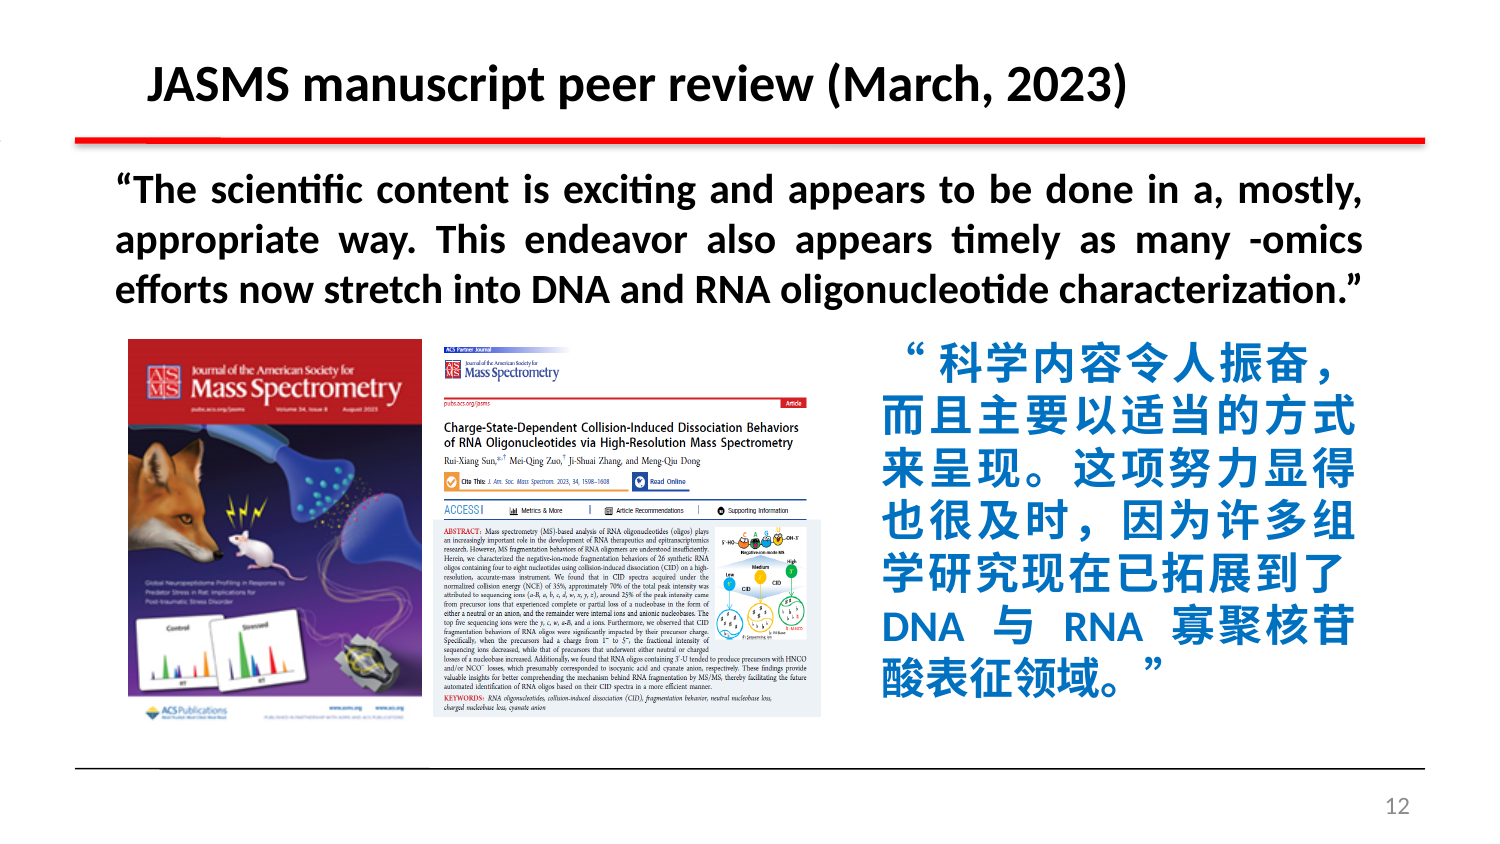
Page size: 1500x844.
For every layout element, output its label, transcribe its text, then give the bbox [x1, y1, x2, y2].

text_box “科学内容令人振奋，而且主要以适当的方式来呈现。这项努力显得也很及时，因为许多组学研究现在已拓展到了DNA 与 RNA 寡聚核苷酸表征领域。” [867, 328, 1372, 711]
text_box “The scientific content is exciting and appears to be done in a, mostly, appropriate way. This endeavor also appears timely as many -omics efforts now stretch into DNA and RNA oligonucleotide characterization.” [100, 154, 1379, 360]
slide_number 12 [1074, 782, 1425, 827]
picture [433, 339, 821, 718]
title JASMS manuscript peer review (March, 2023) [100, 8, 1175, 149]
picture [128, 339, 423, 729]
